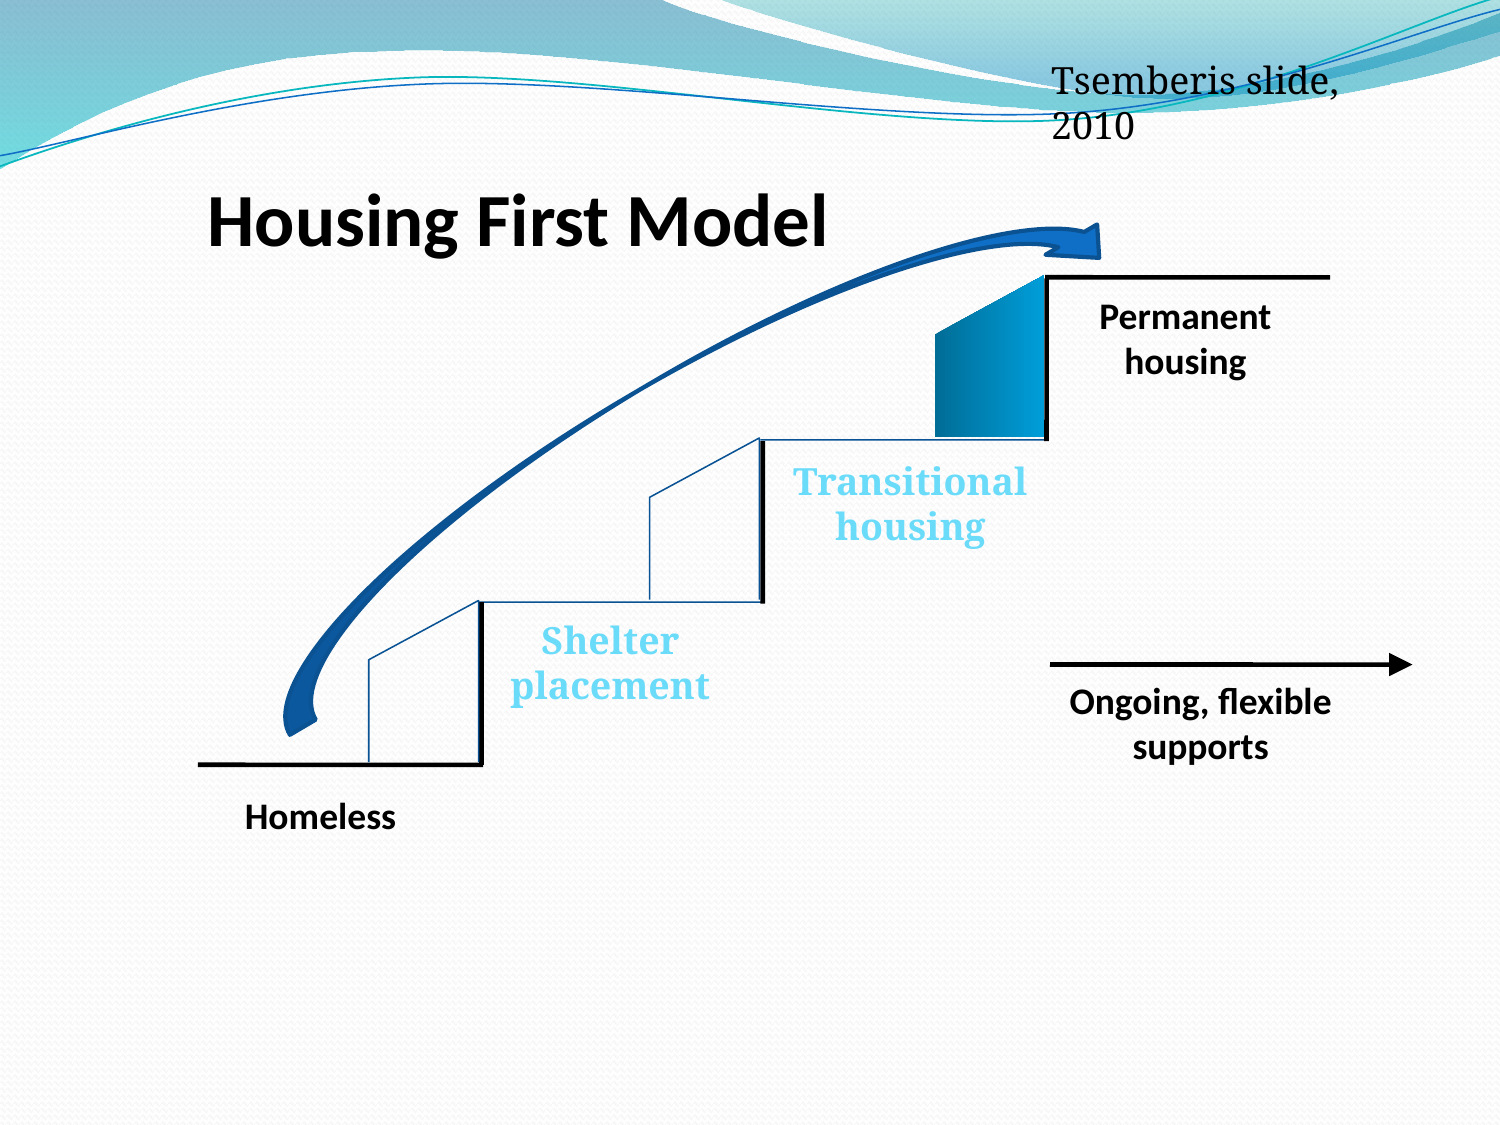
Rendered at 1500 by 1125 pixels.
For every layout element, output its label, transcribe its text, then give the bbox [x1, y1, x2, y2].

text_box [1049, 654, 1413, 675]
text_box Transitional housing [784, 458, 1037, 549]
text_box Permanent housing [1059, 292, 1312, 383]
text_box [648, 437, 761, 600]
text_box [934, 275, 1045, 438]
text_box Shelter placement [484, 617, 737, 708]
text_box Homeless [244, 792, 436, 838]
text_box Tsemberis slide, 2010 [1036, 49, 1425, 155]
text_box [367, 599, 480, 763]
text_box [283, 222, 1102, 737]
text_box Ongoing, flexible supports [999, 677, 1402, 768]
text_box Housing First Model [174, 164, 863, 270]
